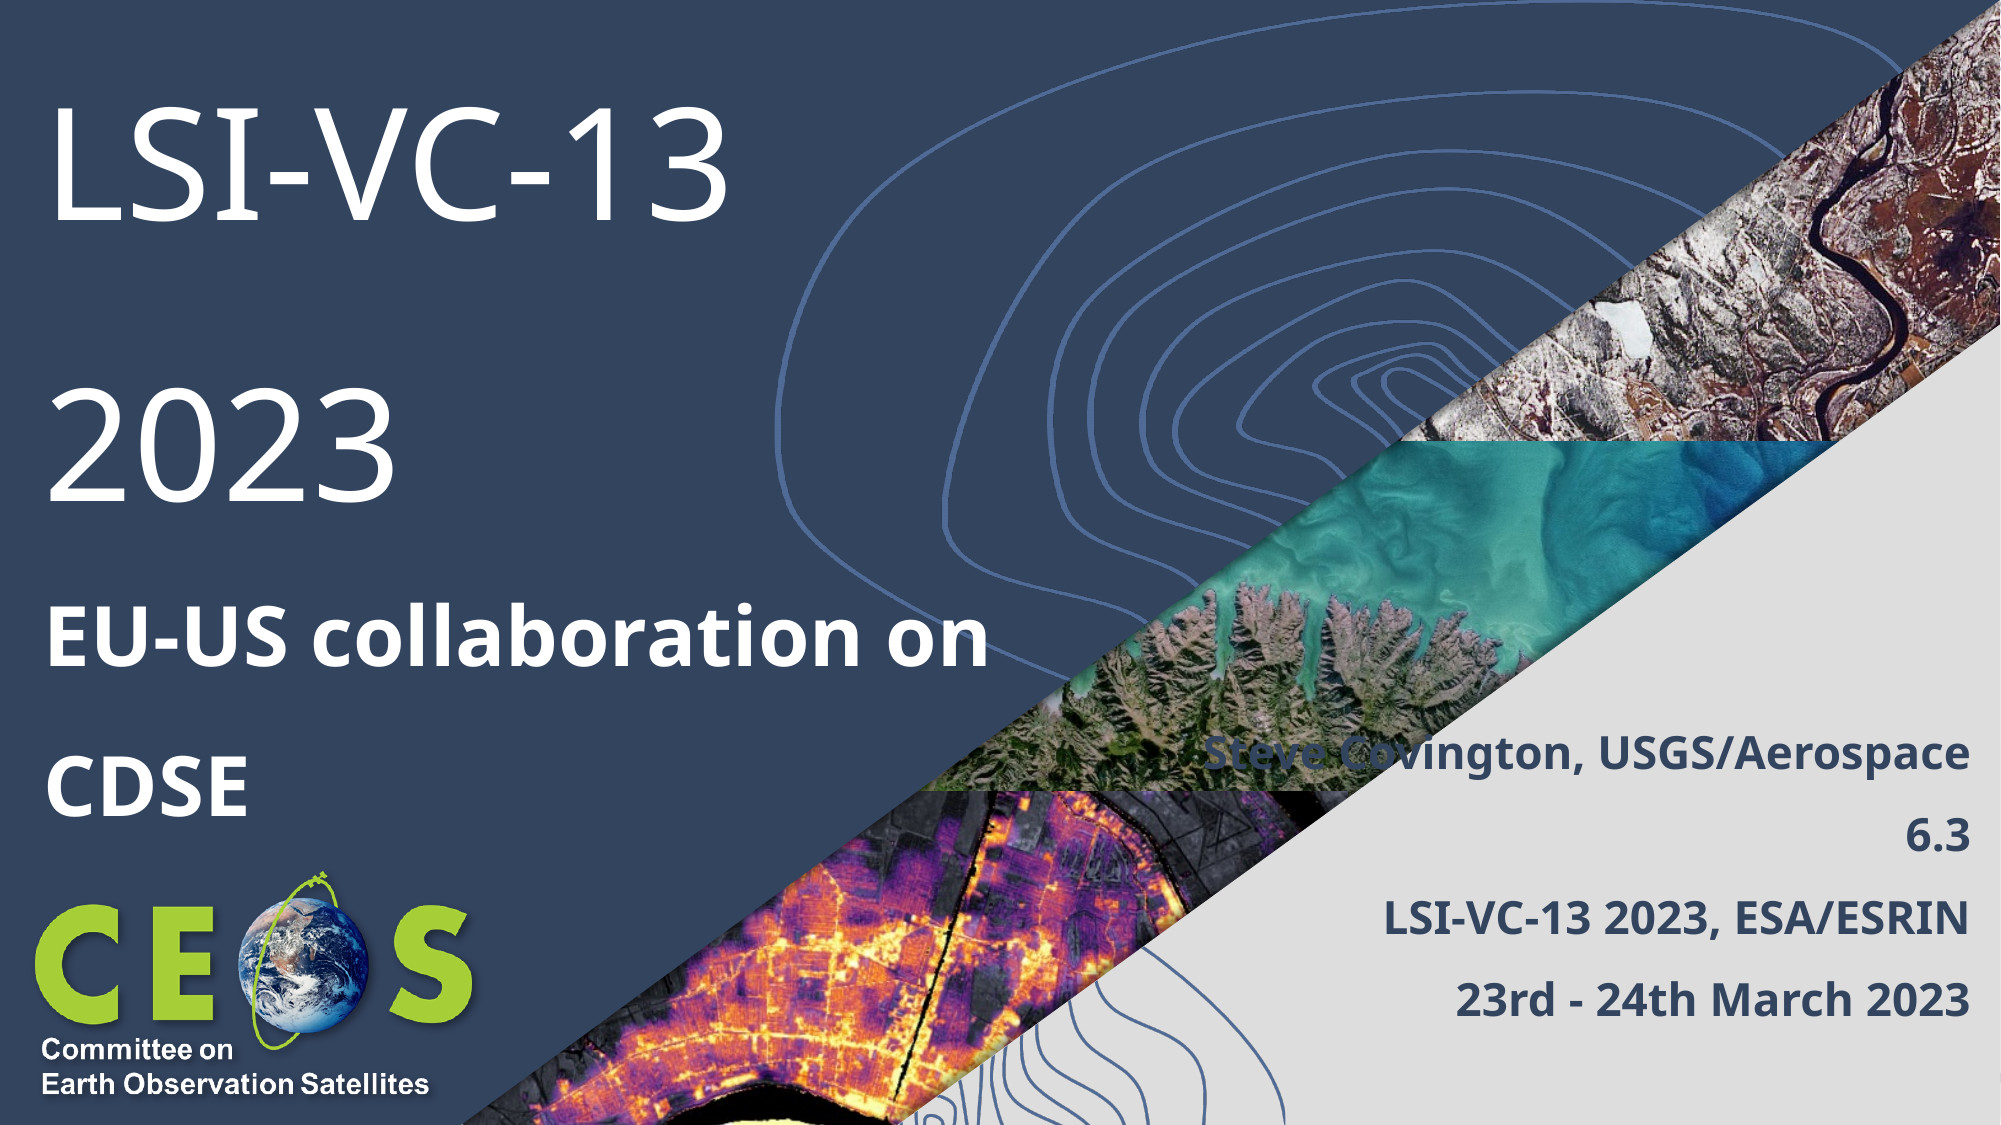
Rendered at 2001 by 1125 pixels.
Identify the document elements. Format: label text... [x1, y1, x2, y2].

picture [22, 0, 2001, 1125]
title LSI-VC-13 2023 EU-US collaboration on CDSE [28, 28, 1039, 681]
text_box Steve Covington, USGS/Aerospace 6.3 LSI-VC-13 2023, ESA/ESRIN 23rd - 24th March 2023 [1149, 640, 1972, 1069]
